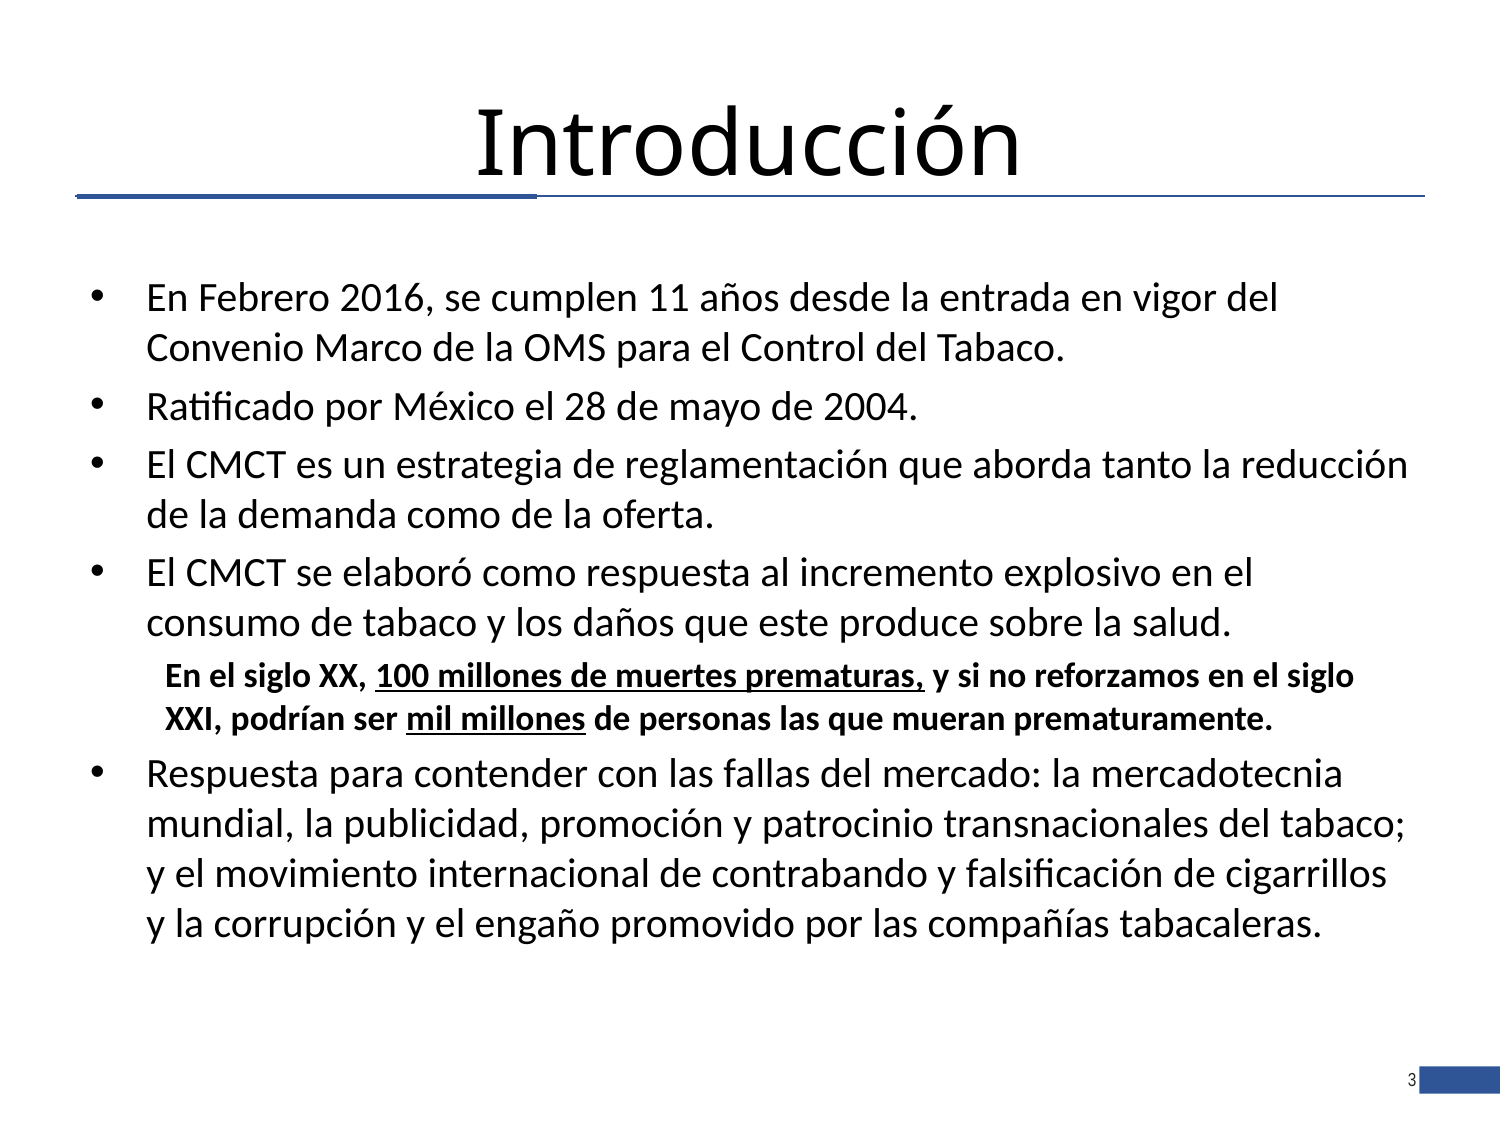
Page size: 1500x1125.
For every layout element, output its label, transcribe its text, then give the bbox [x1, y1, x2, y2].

title Introducción [75, 45, 1425, 233]
list En Febrero 2016, se cumplen 11 años desde la entrada en vigor del Convenio Marco de la OMS para el Control del Tabaco. Ratificado por México el 28 de mayo de 2004. El CMCT es un estrategia de reglamentación que aborda tanto la reducción de la demanda como de la oferta. El CMCT se elaboró como respuesta al incremento explosivo en el consumo de tabaco y los daños que este produce sobre la salud. En el siglo XX, 100 millones de muertes prematuras, y si no reforzamos en el siglo XXI, podrían ser mil millones de personas las que mueran prematuramente. Respuesta para contender con las fallas del mercado: la mercadotecnia mundial, la publicidad, promoción y patrocinio transnacionales del tabaco; y el movimiento internacional de contrabando y falsificación de cigarrillos y la corrupción y el engaño promovido por las compañías tabacaleras. [75, 262, 1425, 1005]
